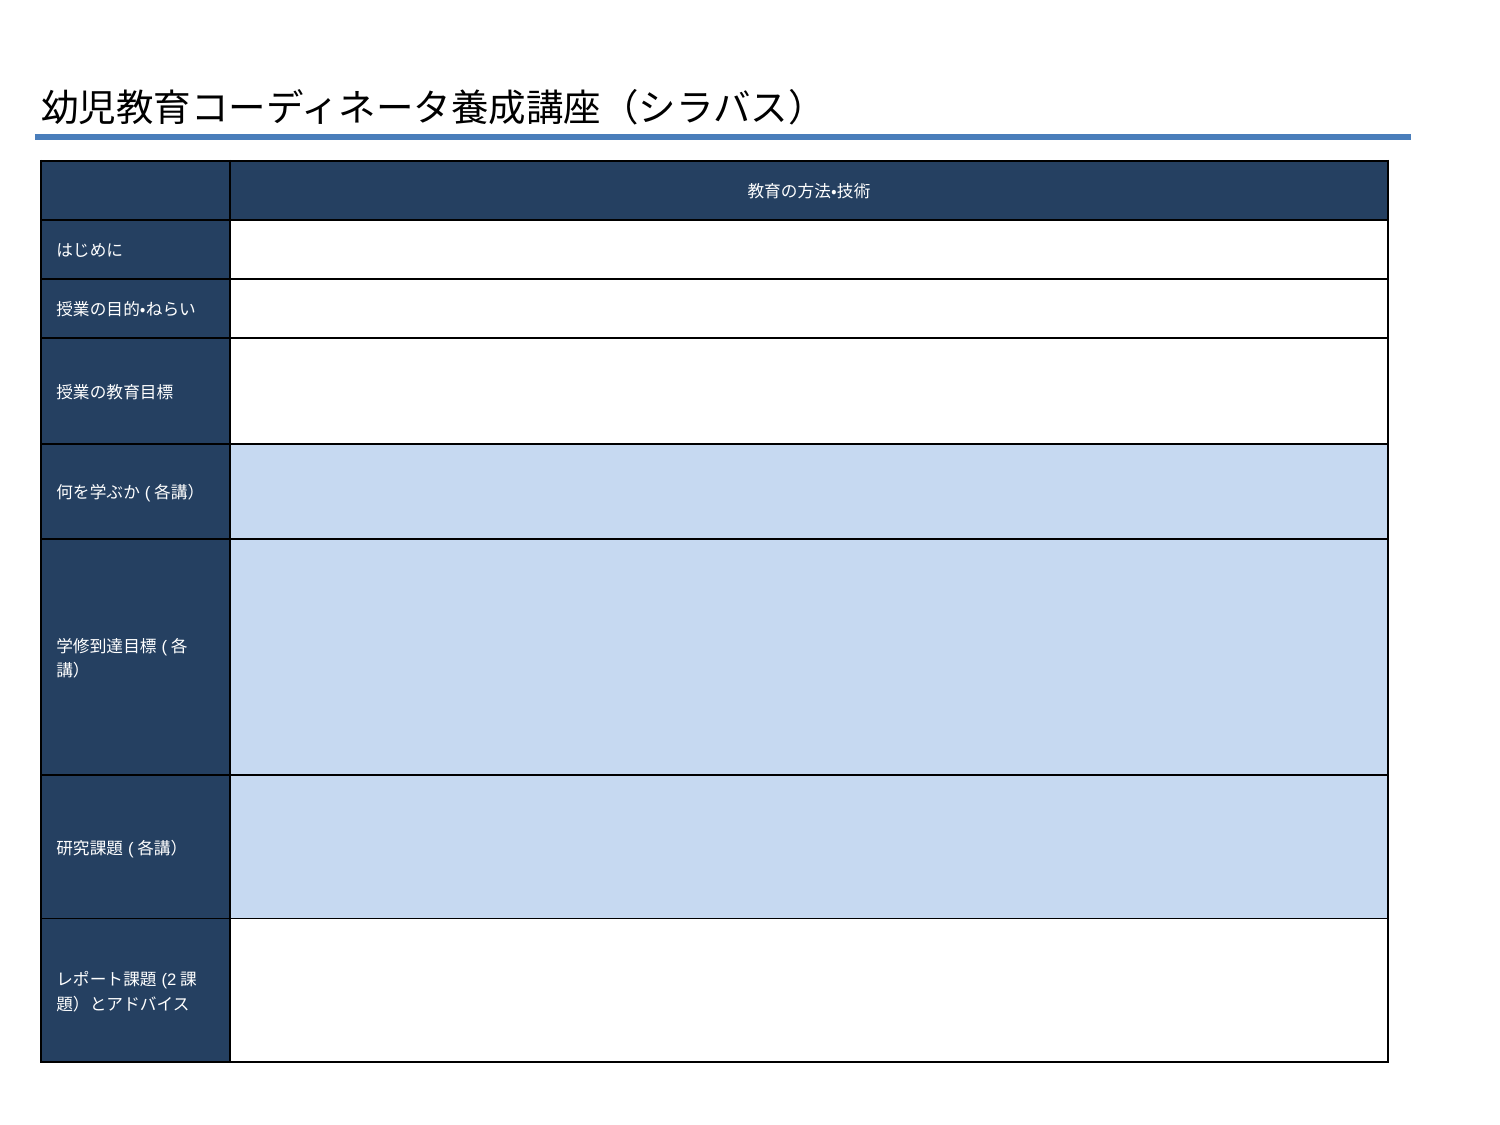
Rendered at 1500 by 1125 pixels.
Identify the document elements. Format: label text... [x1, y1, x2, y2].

table_cell [231, 776, 1387, 918]
table_cell [231, 445, 1387, 538]
table_header 教育の方法・技術 [231, 162, 1387, 219]
table_cell [231, 540, 1387, 774]
table_cell はじめに [42, 221, 229, 278]
table_cell 授業の教育目標 [42, 339, 229, 443]
table_cell レポート課題(2課題）とアドバイス [42, 919, 229, 1061]
table_cell [231, 339, 1387, 443]
table_cell 何を学ぶか(各講） [42, 445, 229, 538]
text_box 幼児教育コーディネータ養成講座（シラバス） [26, 76, 1421, 182]
table_cell 研究課題(各講） [42, 776, 229, 918]
table_cell 授業の目的・ねらい [42, 280, 229, 337]
table_cell 学修到達目標(各講） [42, 540, 229, 774]
table_header [42, 162, 229, 219]
table_cell [231, 221, 1387, 278]
table_cell [231, 280, 1387, 337]
table_cell [231, 919, 1387, 1061]
